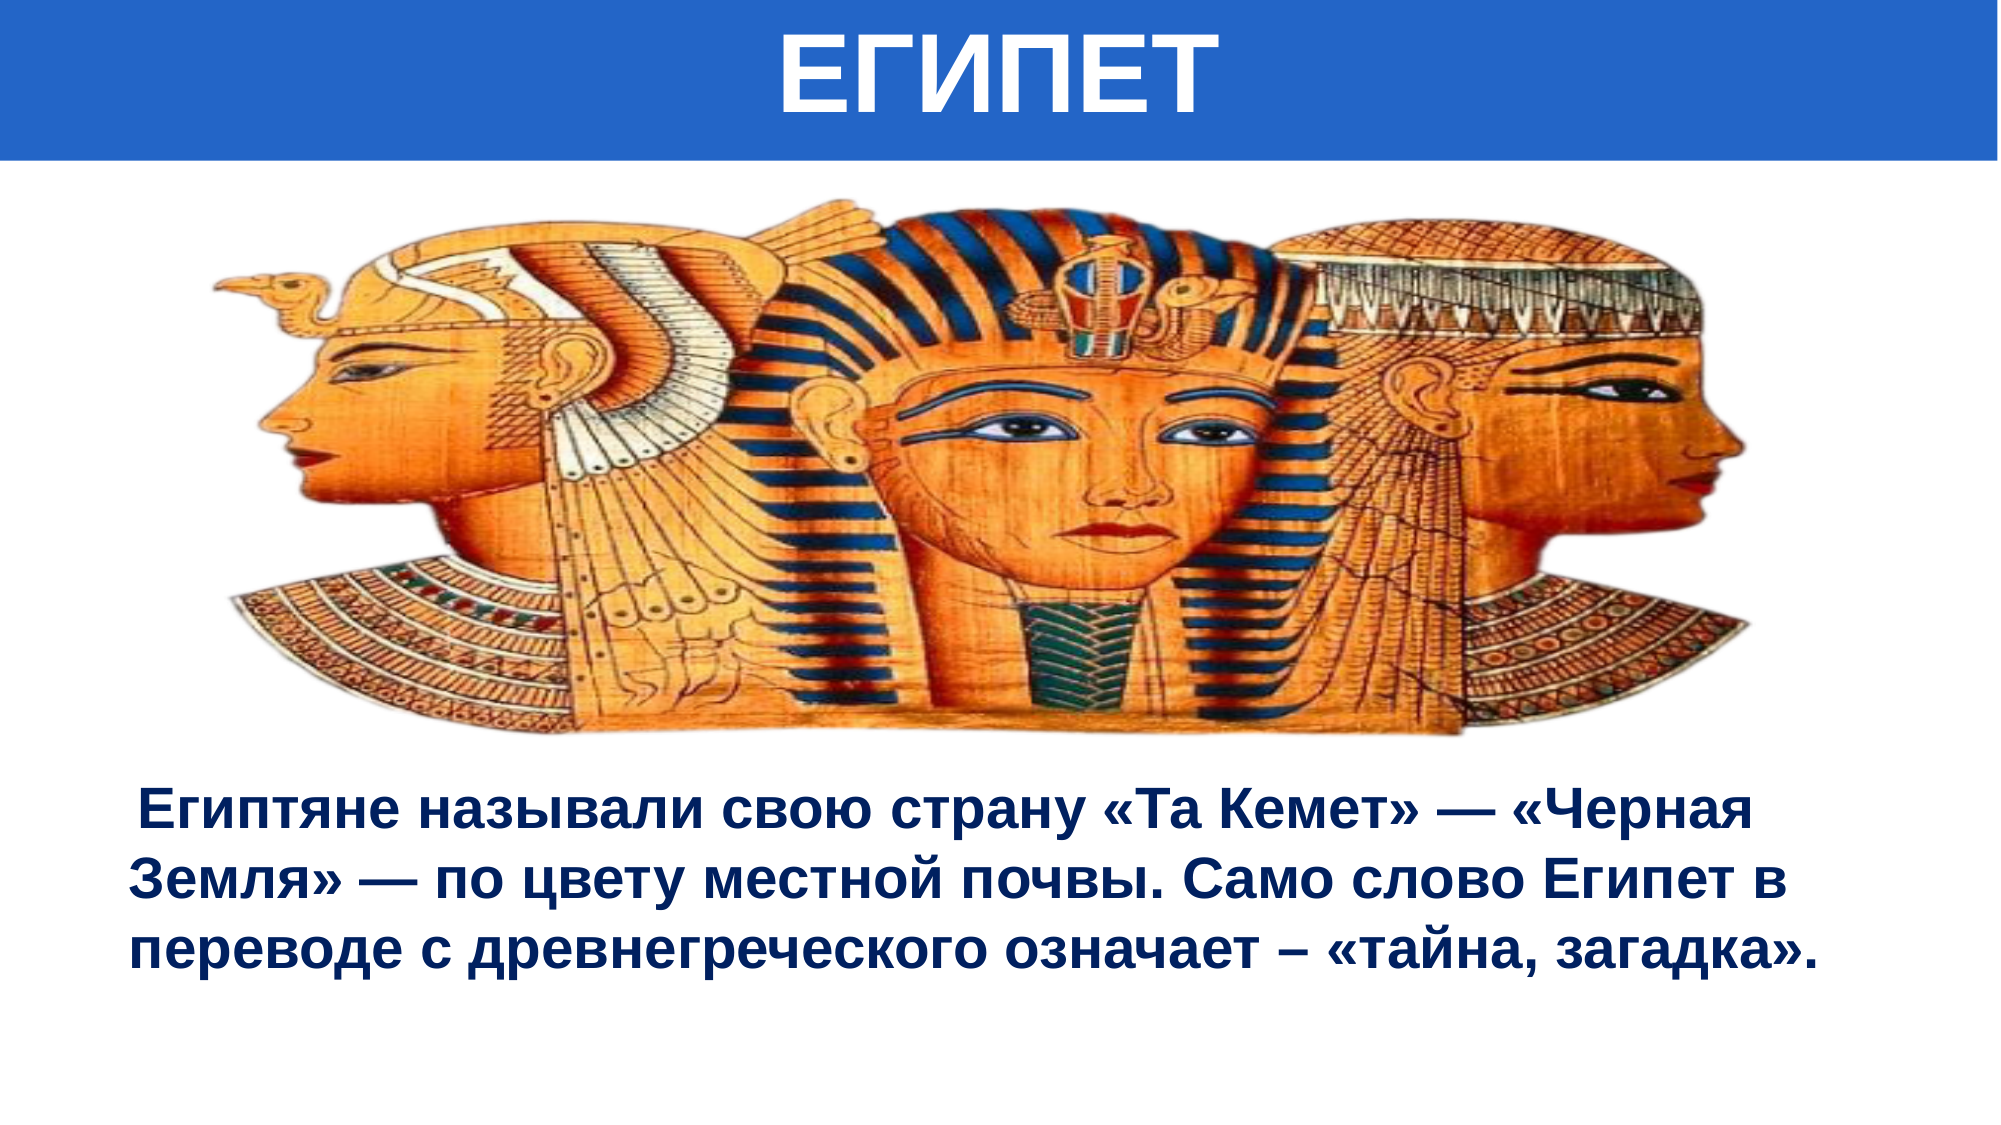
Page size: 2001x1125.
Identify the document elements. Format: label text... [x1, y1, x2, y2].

text_box Египтяне называли свою страну «Та Кемет» — «Черная Земля» — по цвету местной почвы. Само слово Египет в переводе с древнегреческого означает – «тайна, загадка». [114, 763, 1886, 988]
picture [208, 196, 1757, 740]
text_box ЕГИПЕТ [0, 0, 1998, 161]
